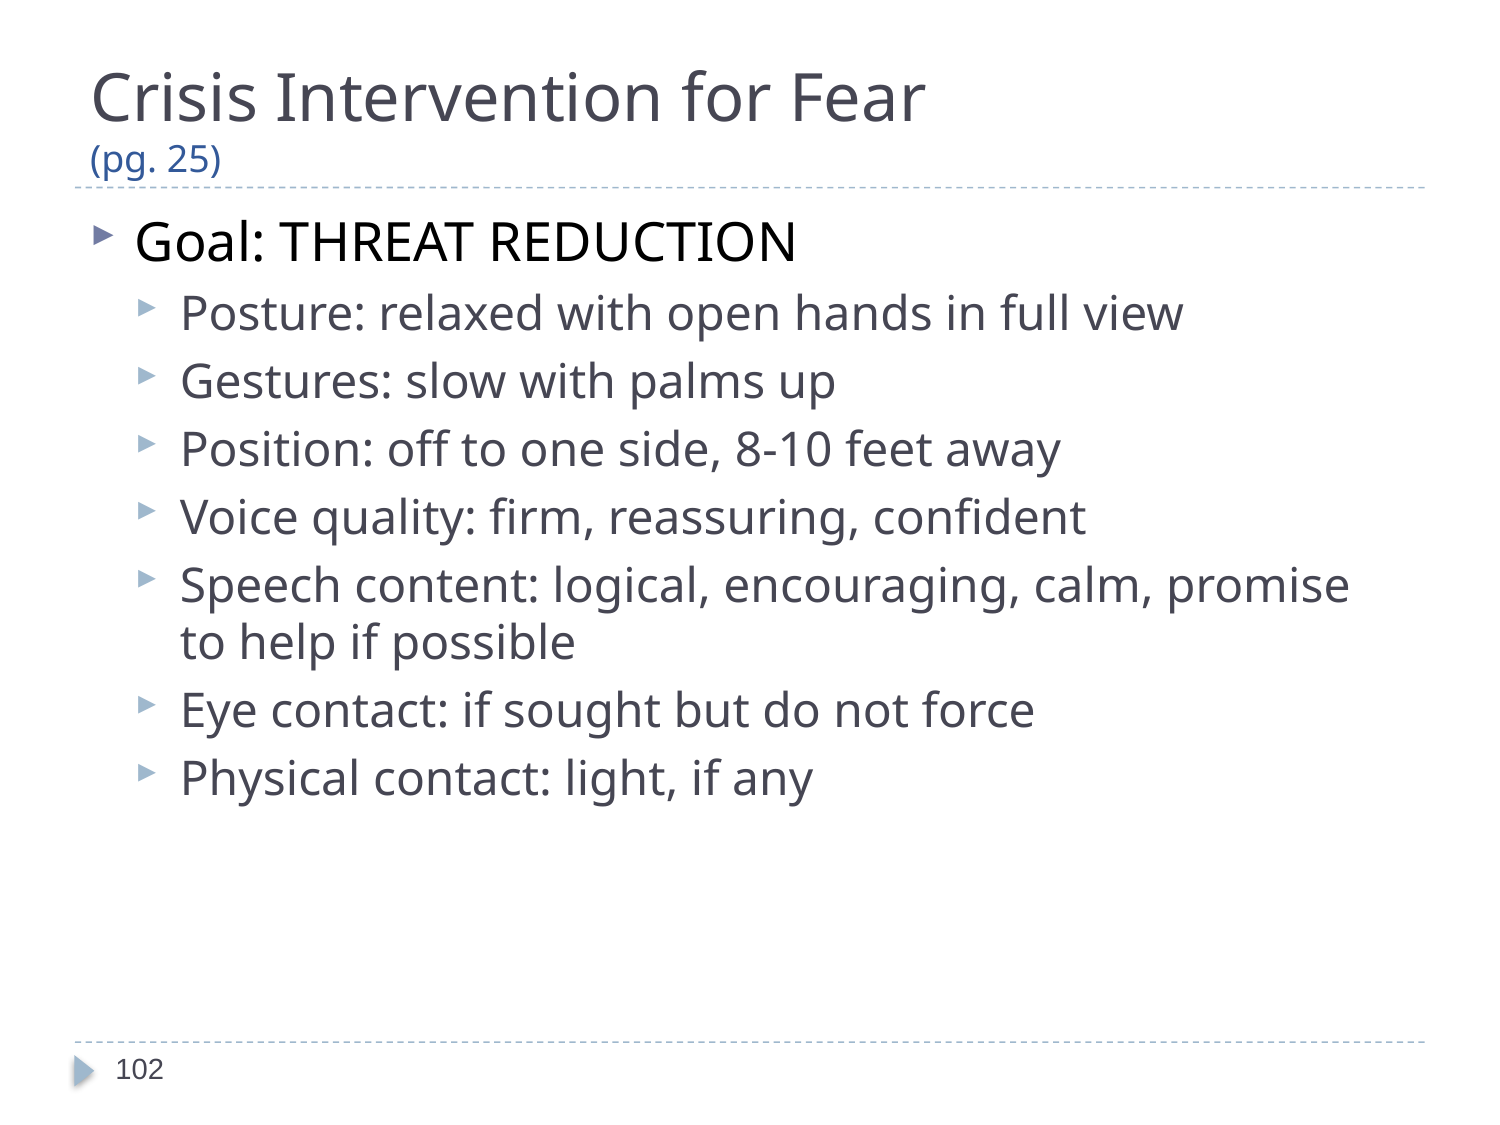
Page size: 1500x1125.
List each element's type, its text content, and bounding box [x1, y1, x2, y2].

slide_number 102 [100, 1042, 426, 1103]
title Crisis Intervention for Fear (pg. 25) [75, 24, 1425, 188]
list Goal: THREAT REDUCTION Posture: relaxed with open hands in full view Gestures: slow with palms up Position: off to one side, 8-10 feet away Voice quality: firm, reassuring, confident Speech content: logical, encouraging, calm, promise to help if possible Eye contact: if sought but do not force Physical contact: light, if any [75, 200, 1425, 1010]
